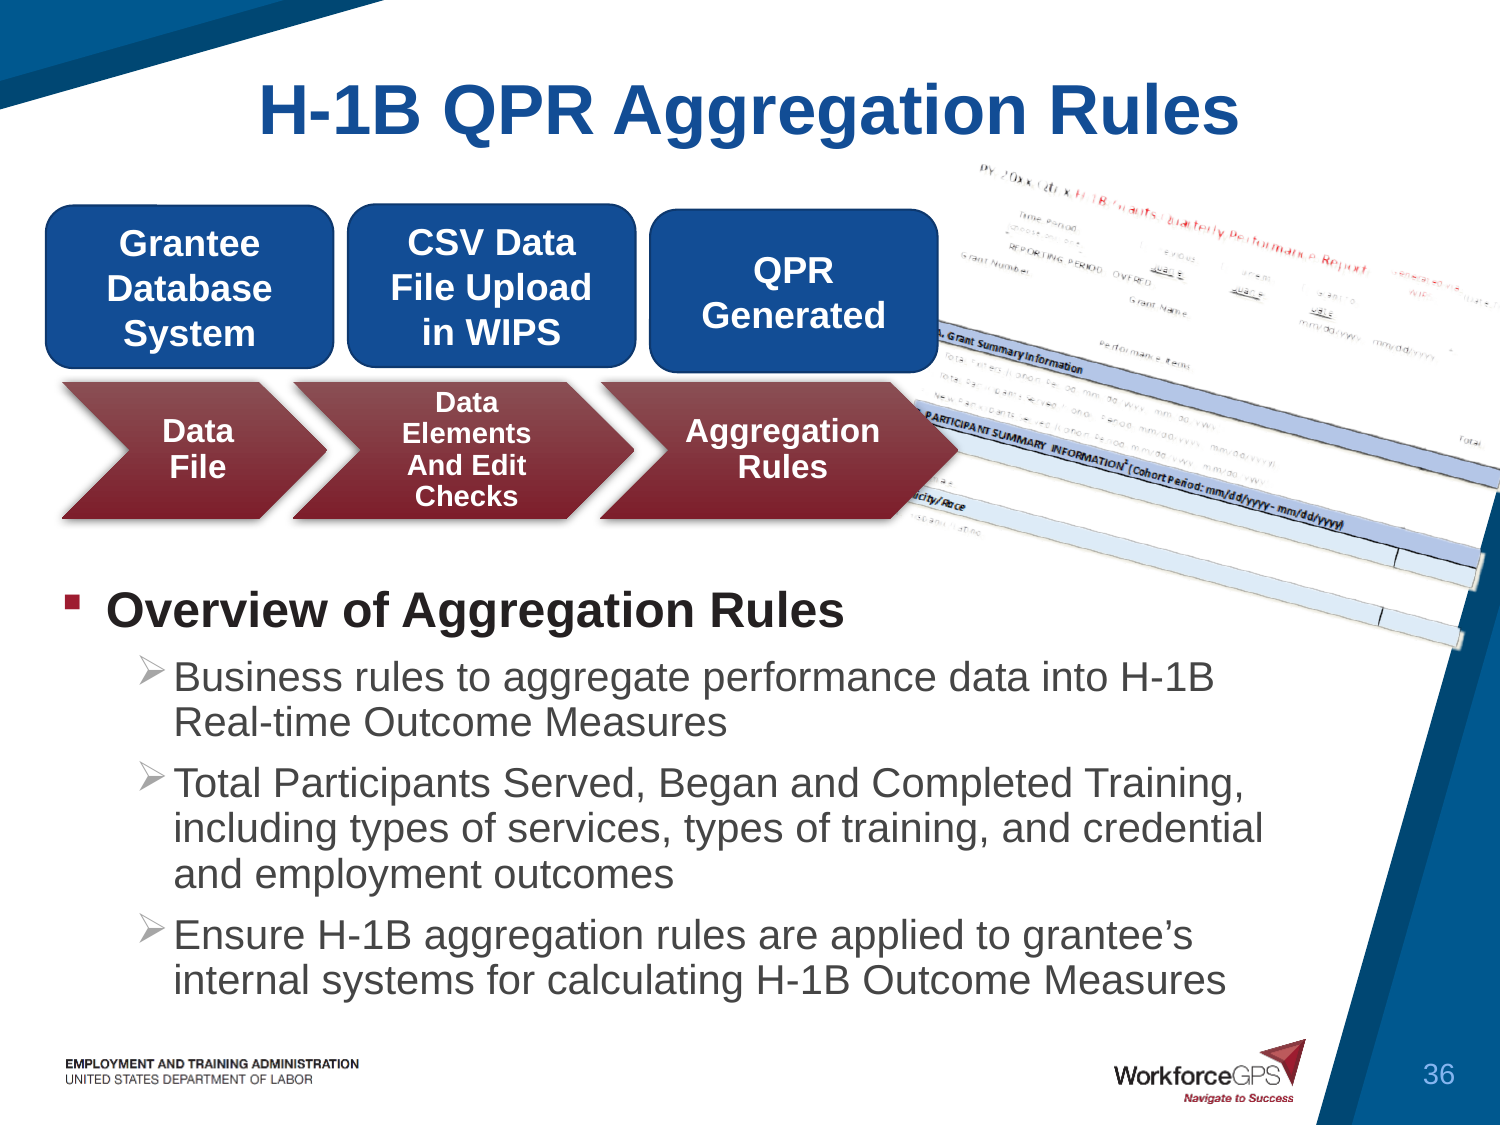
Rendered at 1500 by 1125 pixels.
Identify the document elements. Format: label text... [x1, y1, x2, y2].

picture [59, 1053, 370, 1092]
text_box H-1B QPR Aggregation Rules [0, 1, 1500, 158]
text_box Overview of Aggregation Rules Business rules to aggregate performance data into H-1B Real-time Outcome Measures Total Participants Served, Began and Completed Training, including types of services, types of training, and credential and employment outcomes Ensure H-1B aggregation rules are applied to grantee’s internal systems for calculating H-1B Outcome Measures [45, 577, 1341, 1043]
text_box QPR Generated [648, 208, 924, 343]
picture [1112, 1043, 1308, 1105]
slide_number 36 [1260, 1042, 1471, 1103]
text_box CSV Data File Upload in WIPS [346, 203, 637, 343]
text_box Grantee Database System [44, 204, 335, 367]
picture [921, 158, 1500, 671]
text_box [61, 343, 959, 557]
